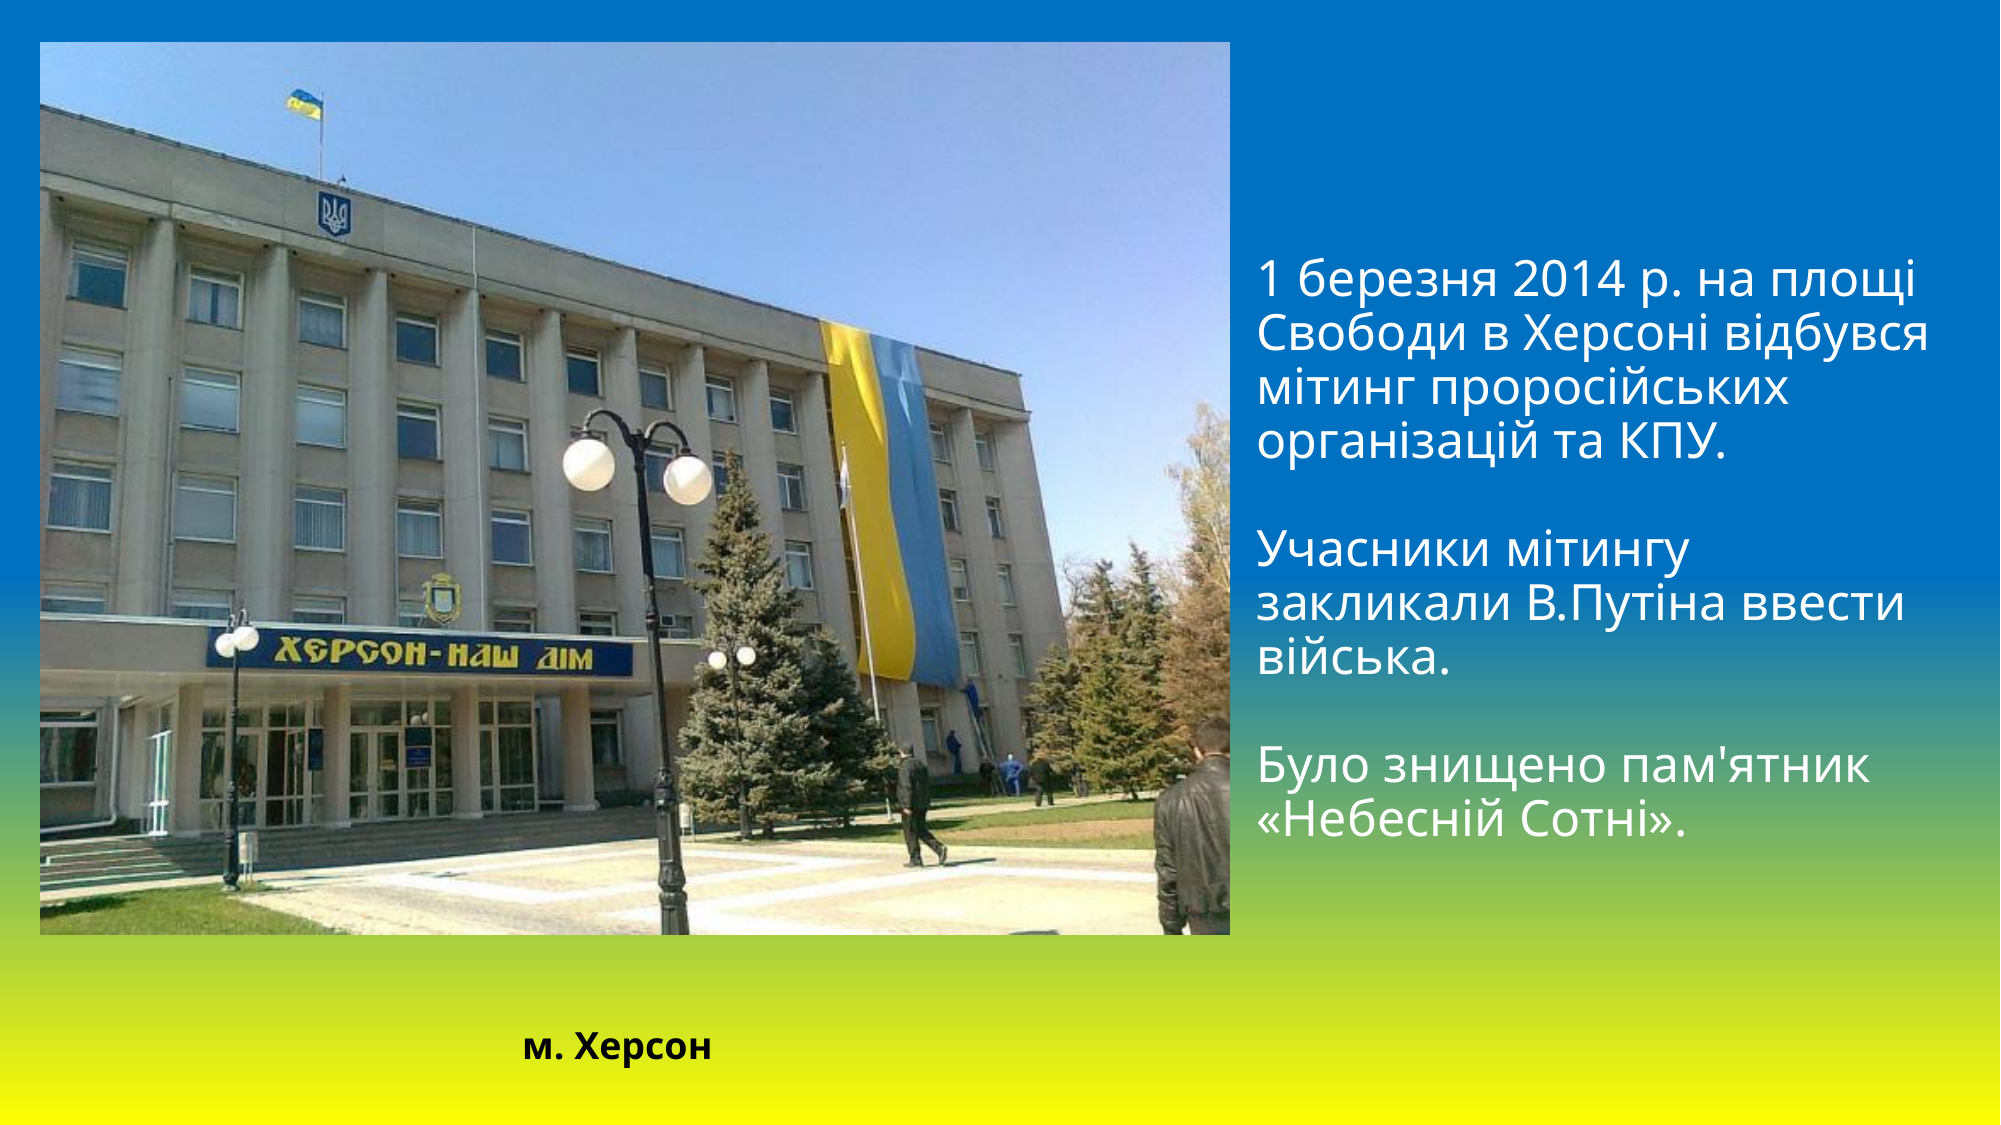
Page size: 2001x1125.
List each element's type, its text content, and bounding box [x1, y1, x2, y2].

picture [40, 42, 1230, 935]
title 1 березня 2014 р. на площі Свободи в Херсоні відбувся мітинг проросійських організацій та КПУ. Учасники мітингу закликали В.Путіна ввести війська. Було знищено пам'ятник «Небесній Сотні». [1241, 202, 1956, 899]
text_box м. Херсон [0, 1015, 1245, 1075]
